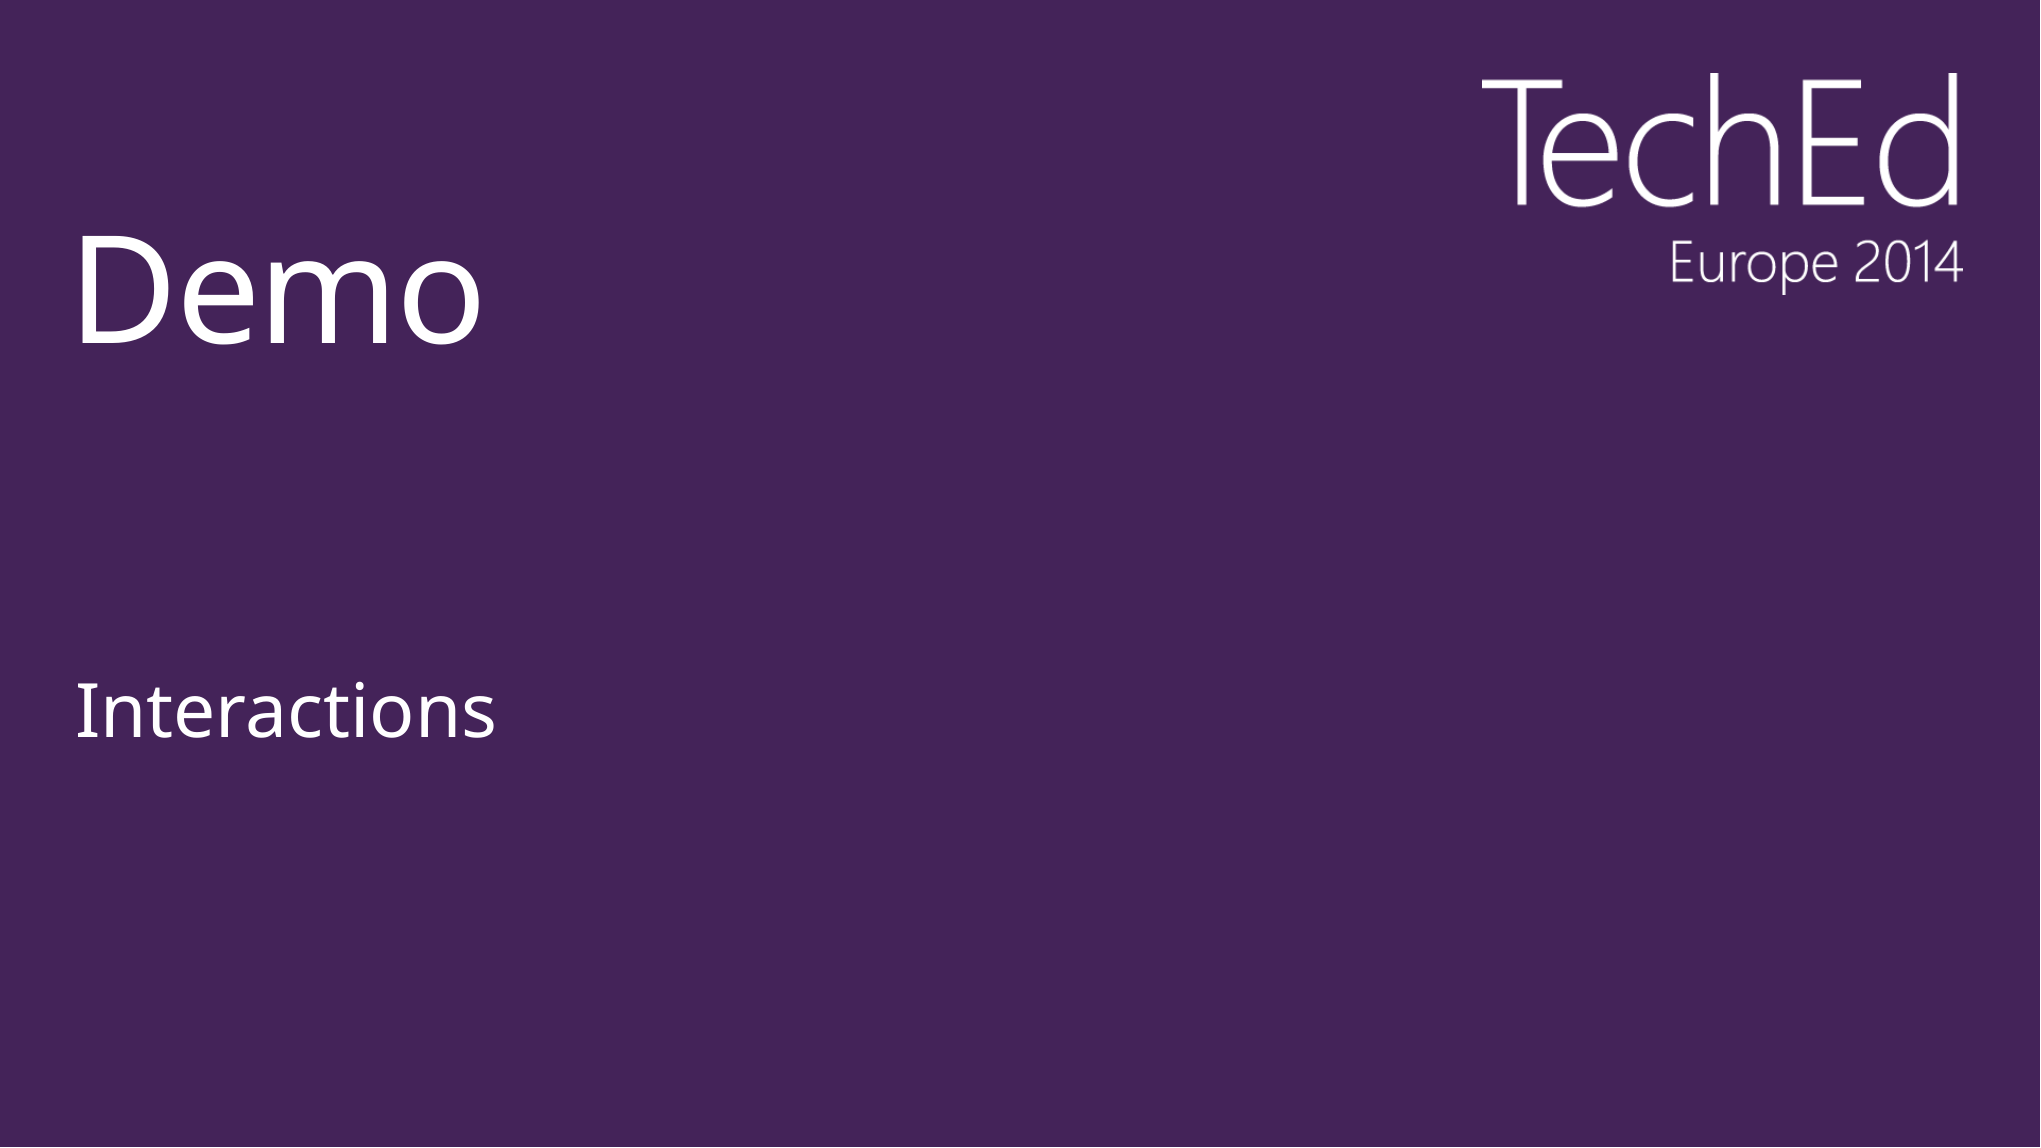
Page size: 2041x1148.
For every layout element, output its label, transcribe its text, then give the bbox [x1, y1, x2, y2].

picture [1482, 73, 1963, 295]
title Demo [45, 198, 1396, 648]
list Interactions [45, 648, 1396, 949]
